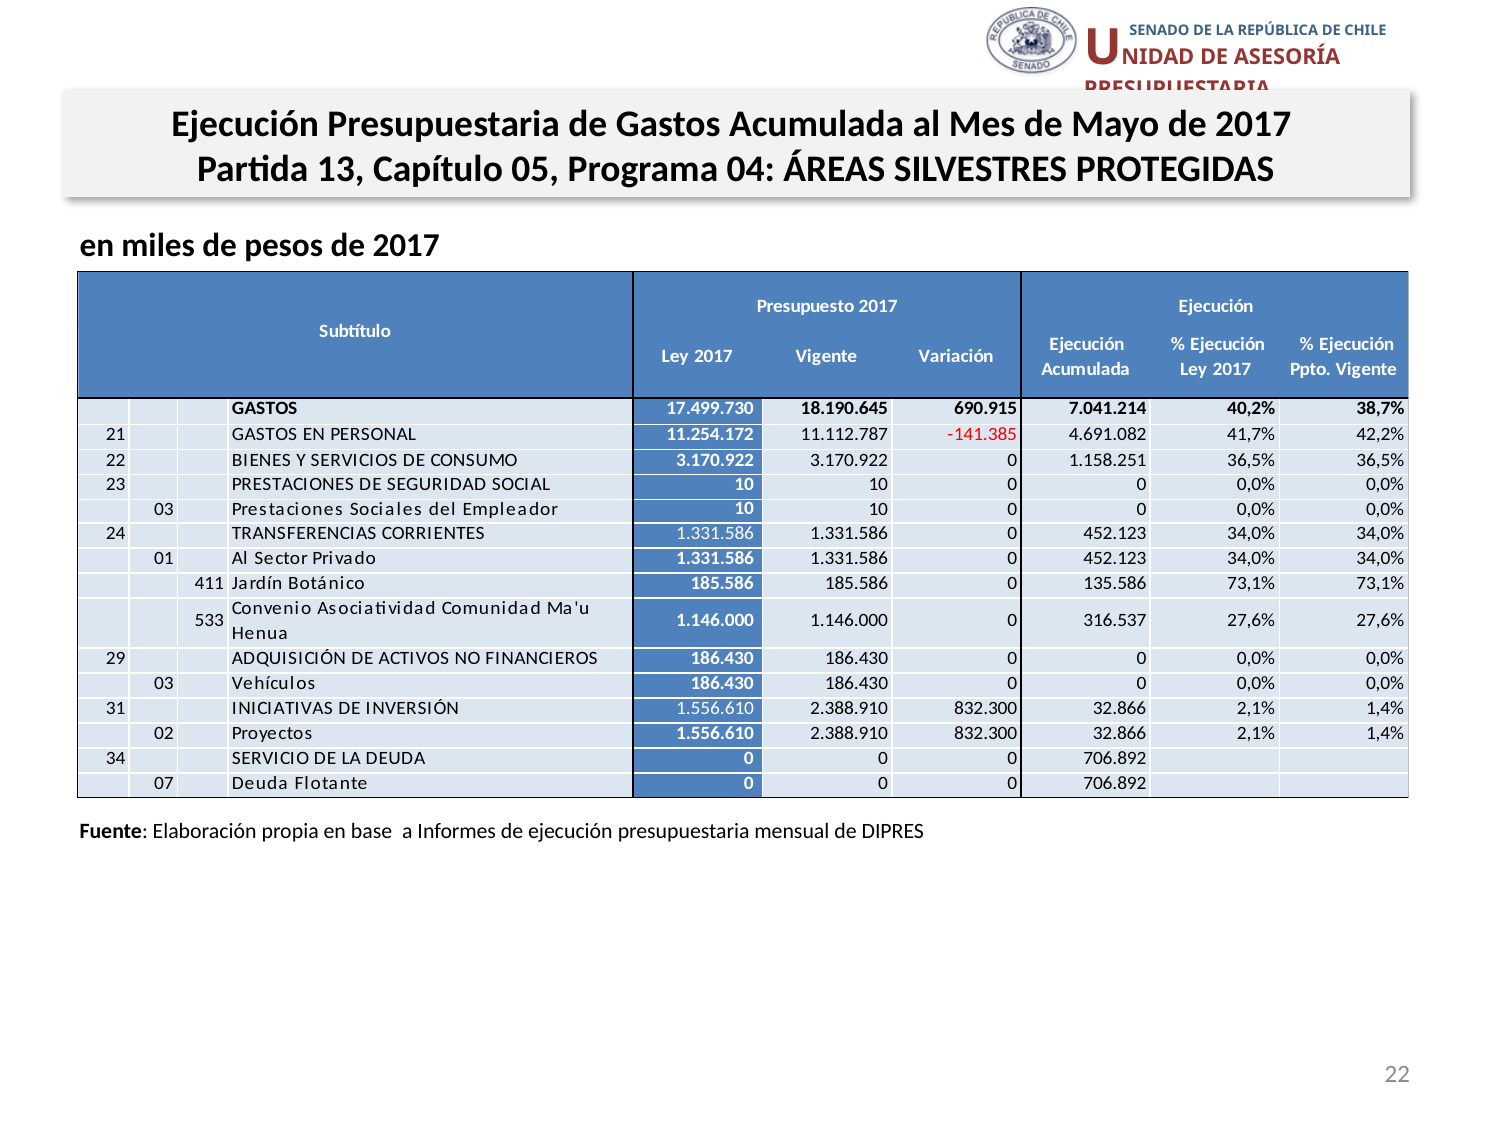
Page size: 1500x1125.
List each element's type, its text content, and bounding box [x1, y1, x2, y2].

footer Fuente: Elaboración propia en base a Informes de ejecución presupuestaria mensual de DIPRES [64, 809, 1282, 870]
text_box Ejecución Presupuestaria de Gastos Acumulada al Mes de Mayo de 2017 Partida 13, Capítulo 05, Programa 04: ÁREAS SILVESTRES PROTEGIDAS [62, 90, 1410, 197]
text_box en miles de pesos de 2017 [64, 216, 1294, 291]
picture [986, 7, 1079, 76]
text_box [76, 270, 1410, 799]
slide_number 22 [1074, 1042, 1425, 1103]
